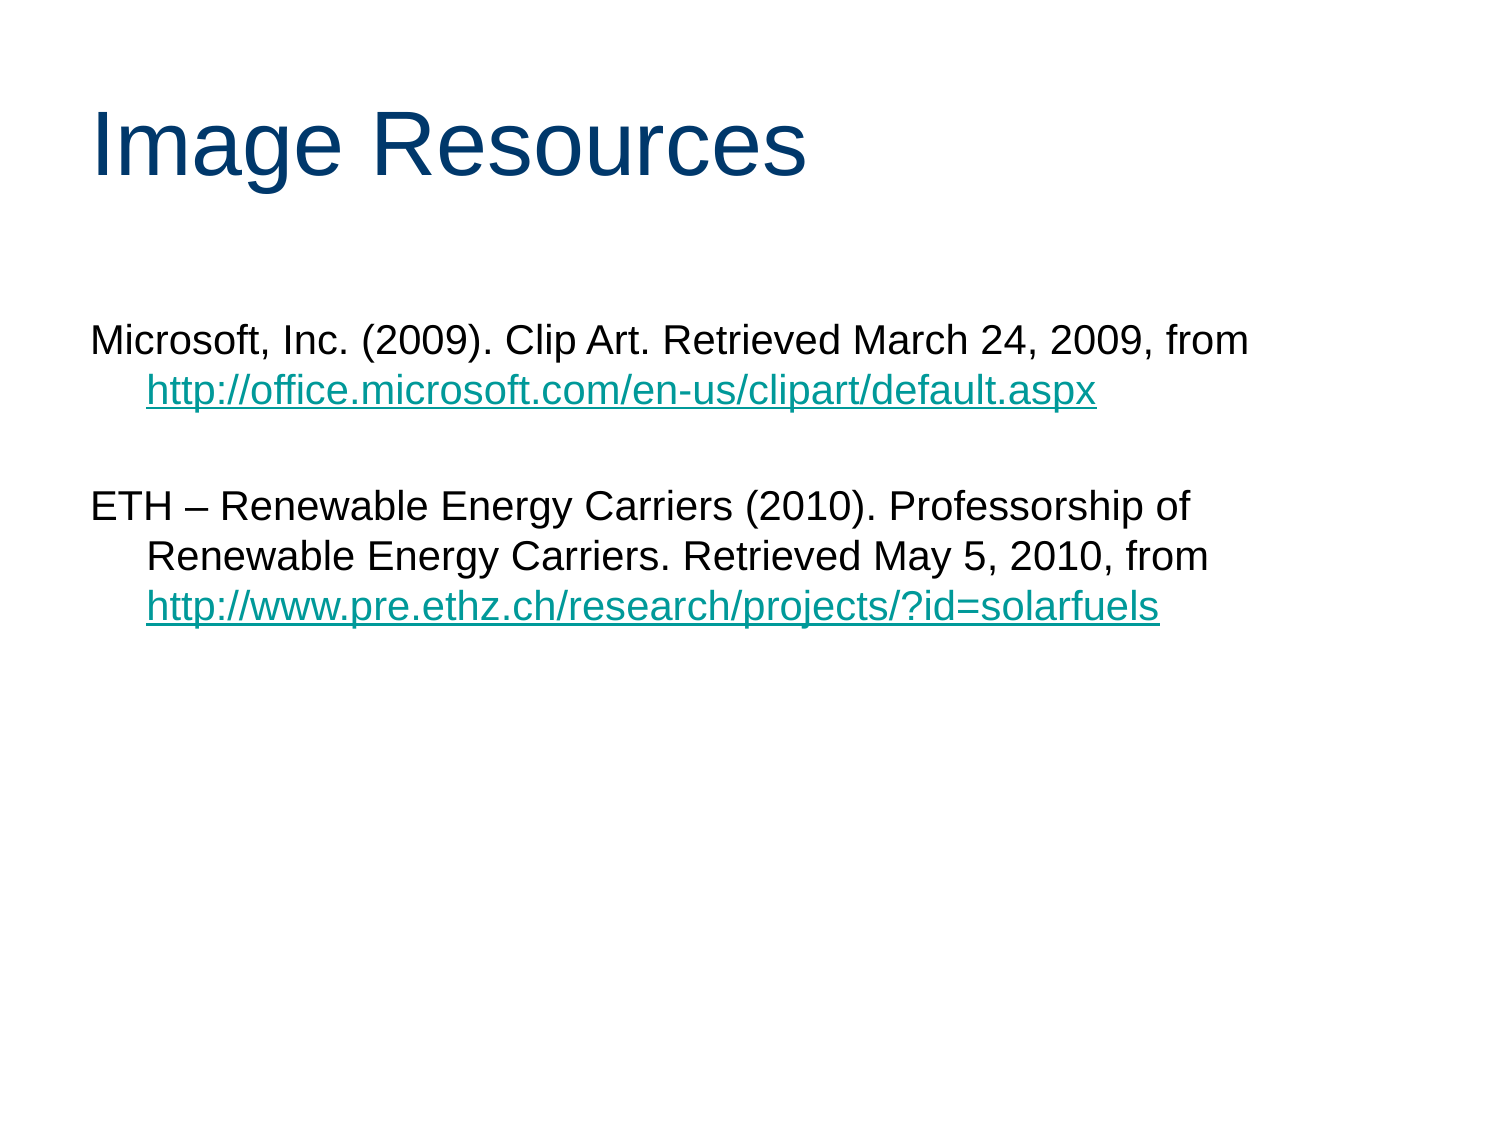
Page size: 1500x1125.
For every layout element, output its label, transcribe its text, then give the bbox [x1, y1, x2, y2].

title Image Resources [75, 45, 1425, 216]
list Microsoft, Inc. (2009). Clip Art. Retrieved March 24, 2009, from http://office.microsoft.com/en-us/clipart/default.aspx ETH – Renewable Energy Carriers (2010). Professorship of Renewable Energy Carriers. Retrieved May 5, 2010, from http://www.pre.ethz.ch/research/projects/?id=solarfuels [75, 216, 1425, 1069]
